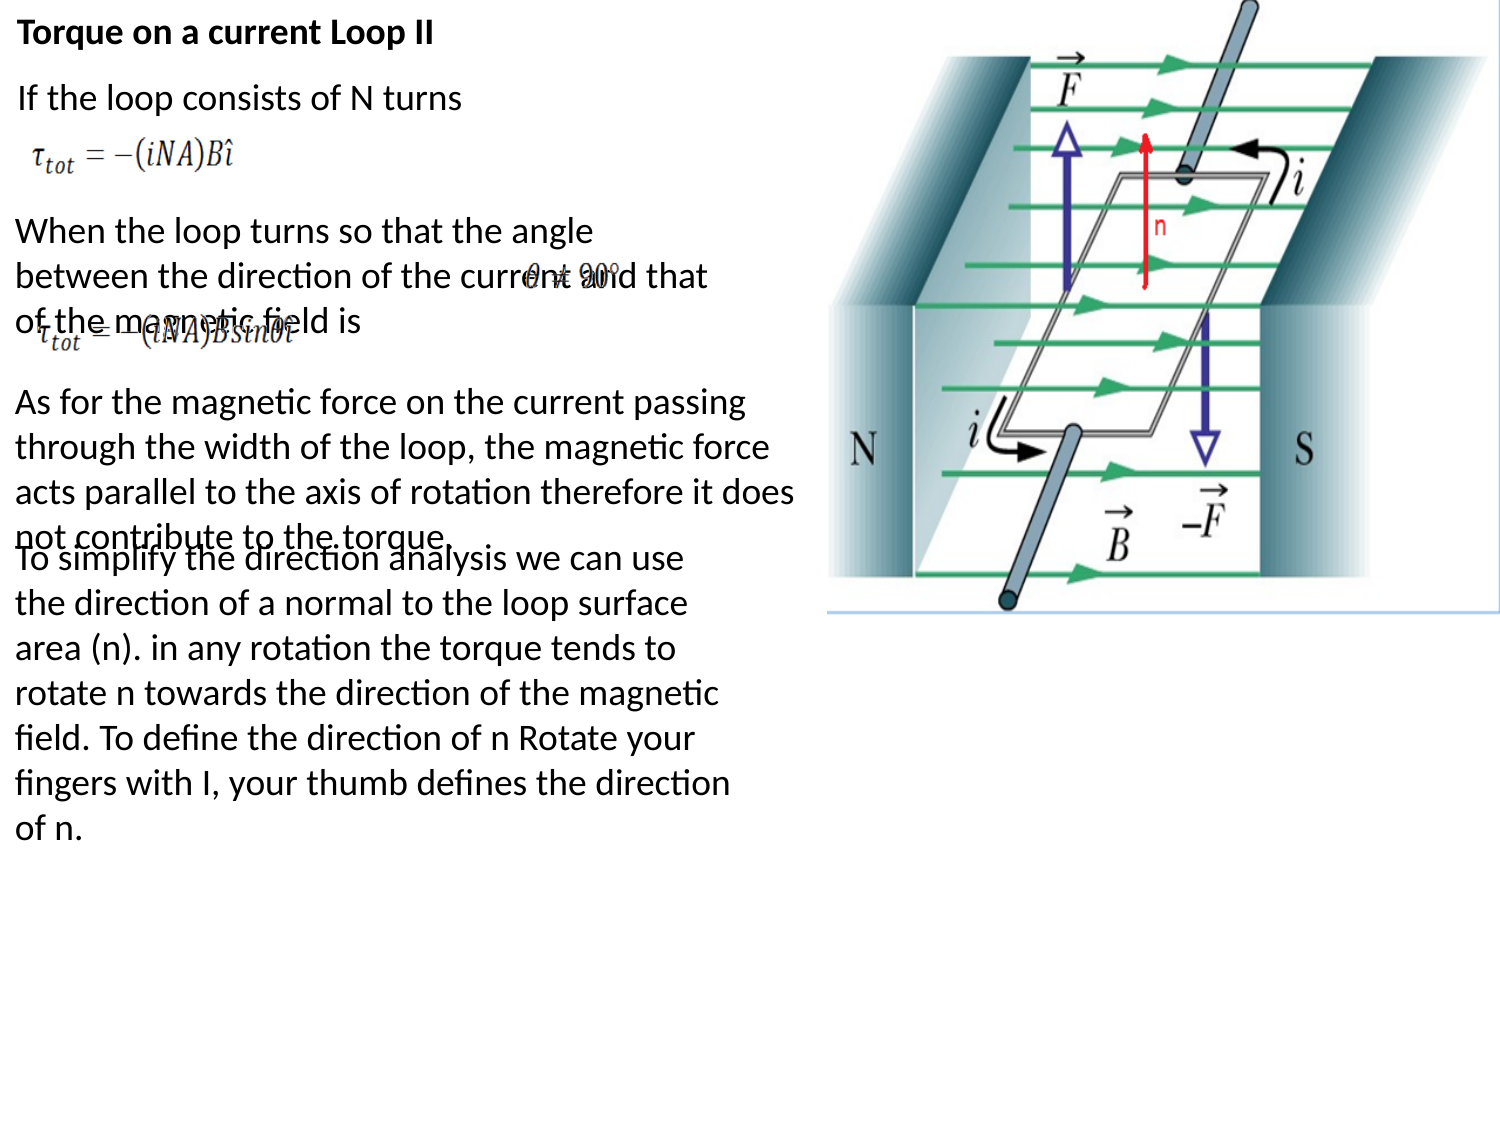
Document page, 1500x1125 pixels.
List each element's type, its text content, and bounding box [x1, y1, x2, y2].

text_box As for the magnetic force on the current passing through the width of the loop, the magnetic force acts parallel to the axis of rotation therefore it does not contribute to the torque. [0, 369, 816, 565]
picture [38, 307, 295, 359]
text_box Torque on a current Loop II [2, 0, 450, 60]
text_box To simplify the direction analysis we can use the direction of a normal to the loop surface area (n). in any rotation the torque tends to rotate n towards the direction of the magnetic field. To define the direction of n Rotate your fingers with I, your thumb defines the direction of n. [0, 525, 750, 856]
picture [827, 0, 1500, 616]
picture [32, 131, 235, 182]
text_box If the loop consists of N turns [2, 65, 478, 126]
text_box When the loop turns so that the angle between the direction of the current and that of the magnetic field is [0, 199, 750, 349]
picture [525, 252, 621, 303]
